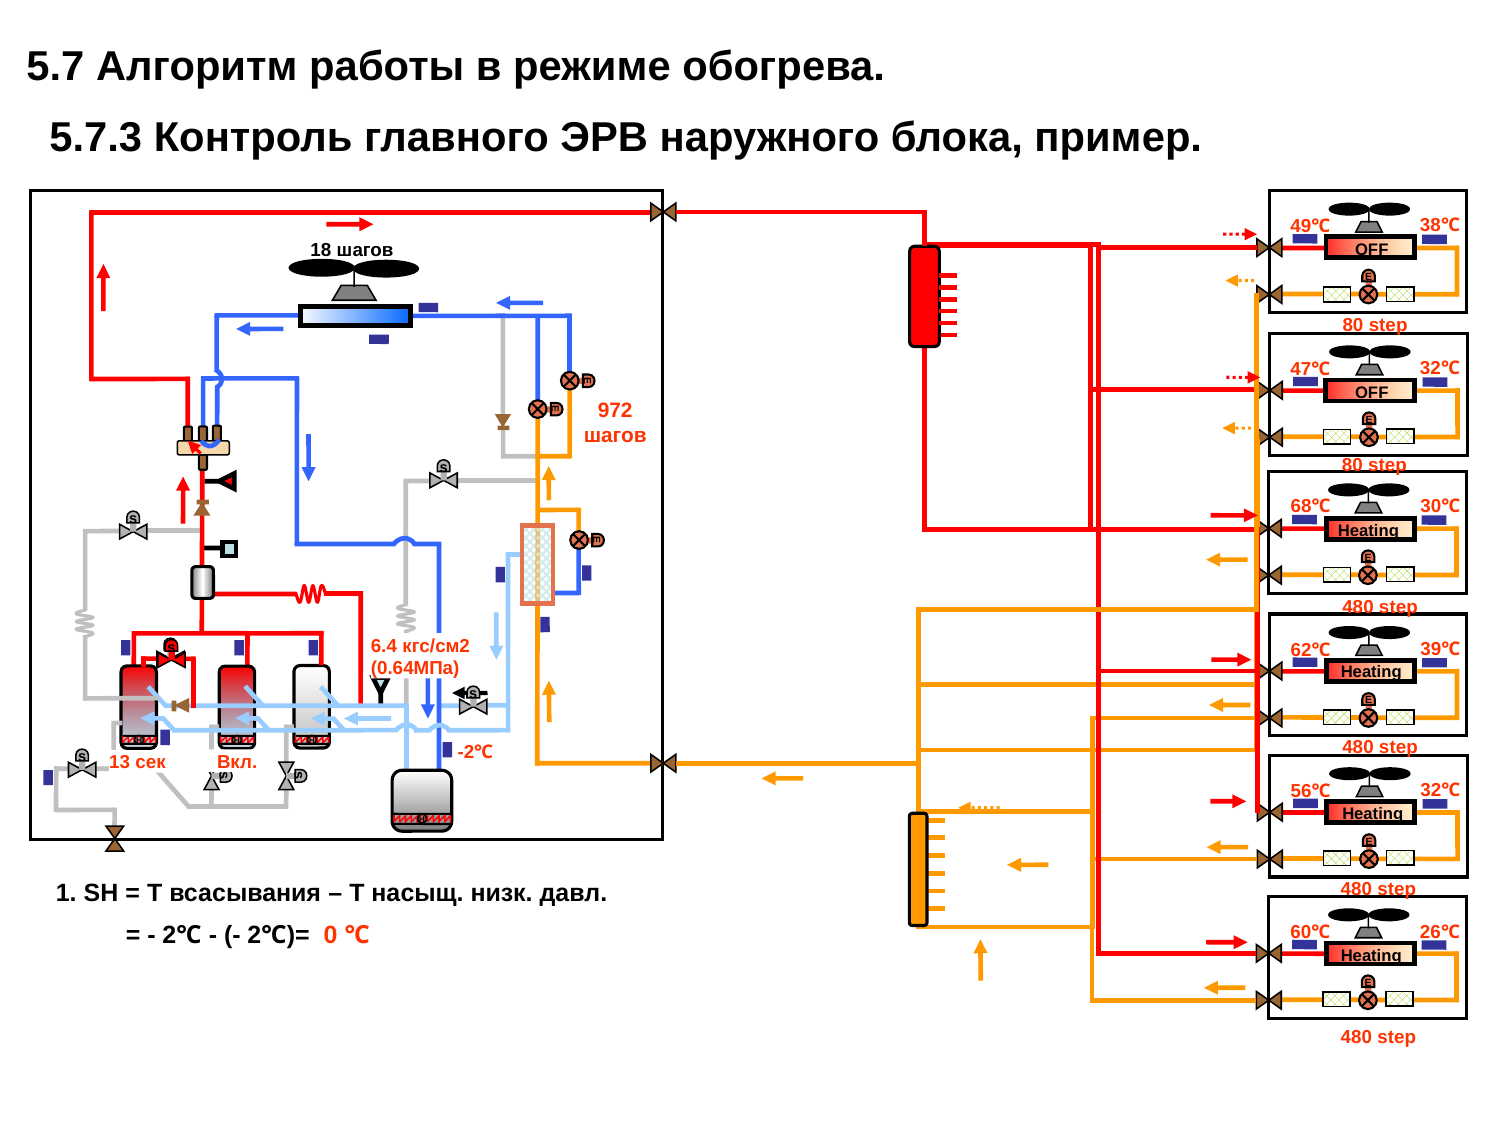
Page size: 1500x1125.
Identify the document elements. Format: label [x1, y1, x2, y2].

text_box [1242, 227, 1257, 241]
text_box [1203, 981, 1246, 995]
text_box [11, 31, 1480, 1076]
text_box [1206, 936, 1248, 949]
text_box [41, 868, 839, 956]
text_box [1340, 1024, 1438, 1047]
